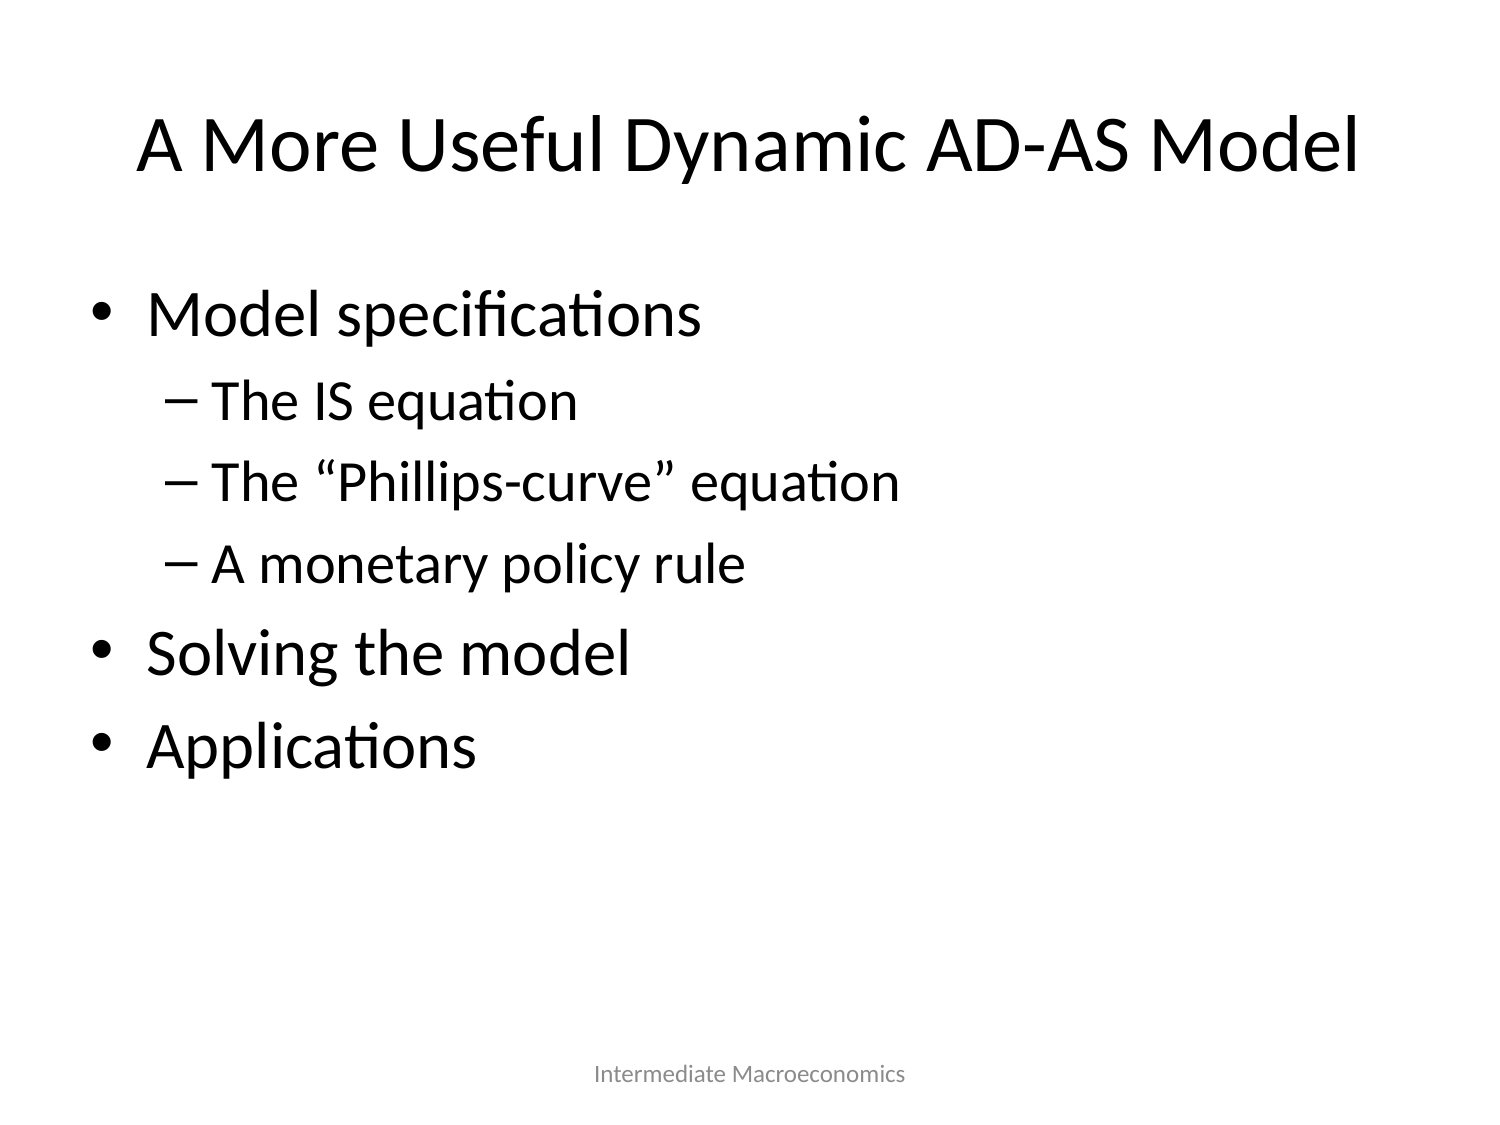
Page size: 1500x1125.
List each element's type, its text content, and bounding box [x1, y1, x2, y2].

list Model specifications The IS equation The “Phillips-curve” equation A monetary policy rule Solving the model Applications [75, 262, 1425, 1005]
title A More Useful Dynamic AD-AS Model [75, 45, 1425, 233]
footer Intermediate Macroeconomics [512, 1042, 988, 1103]
